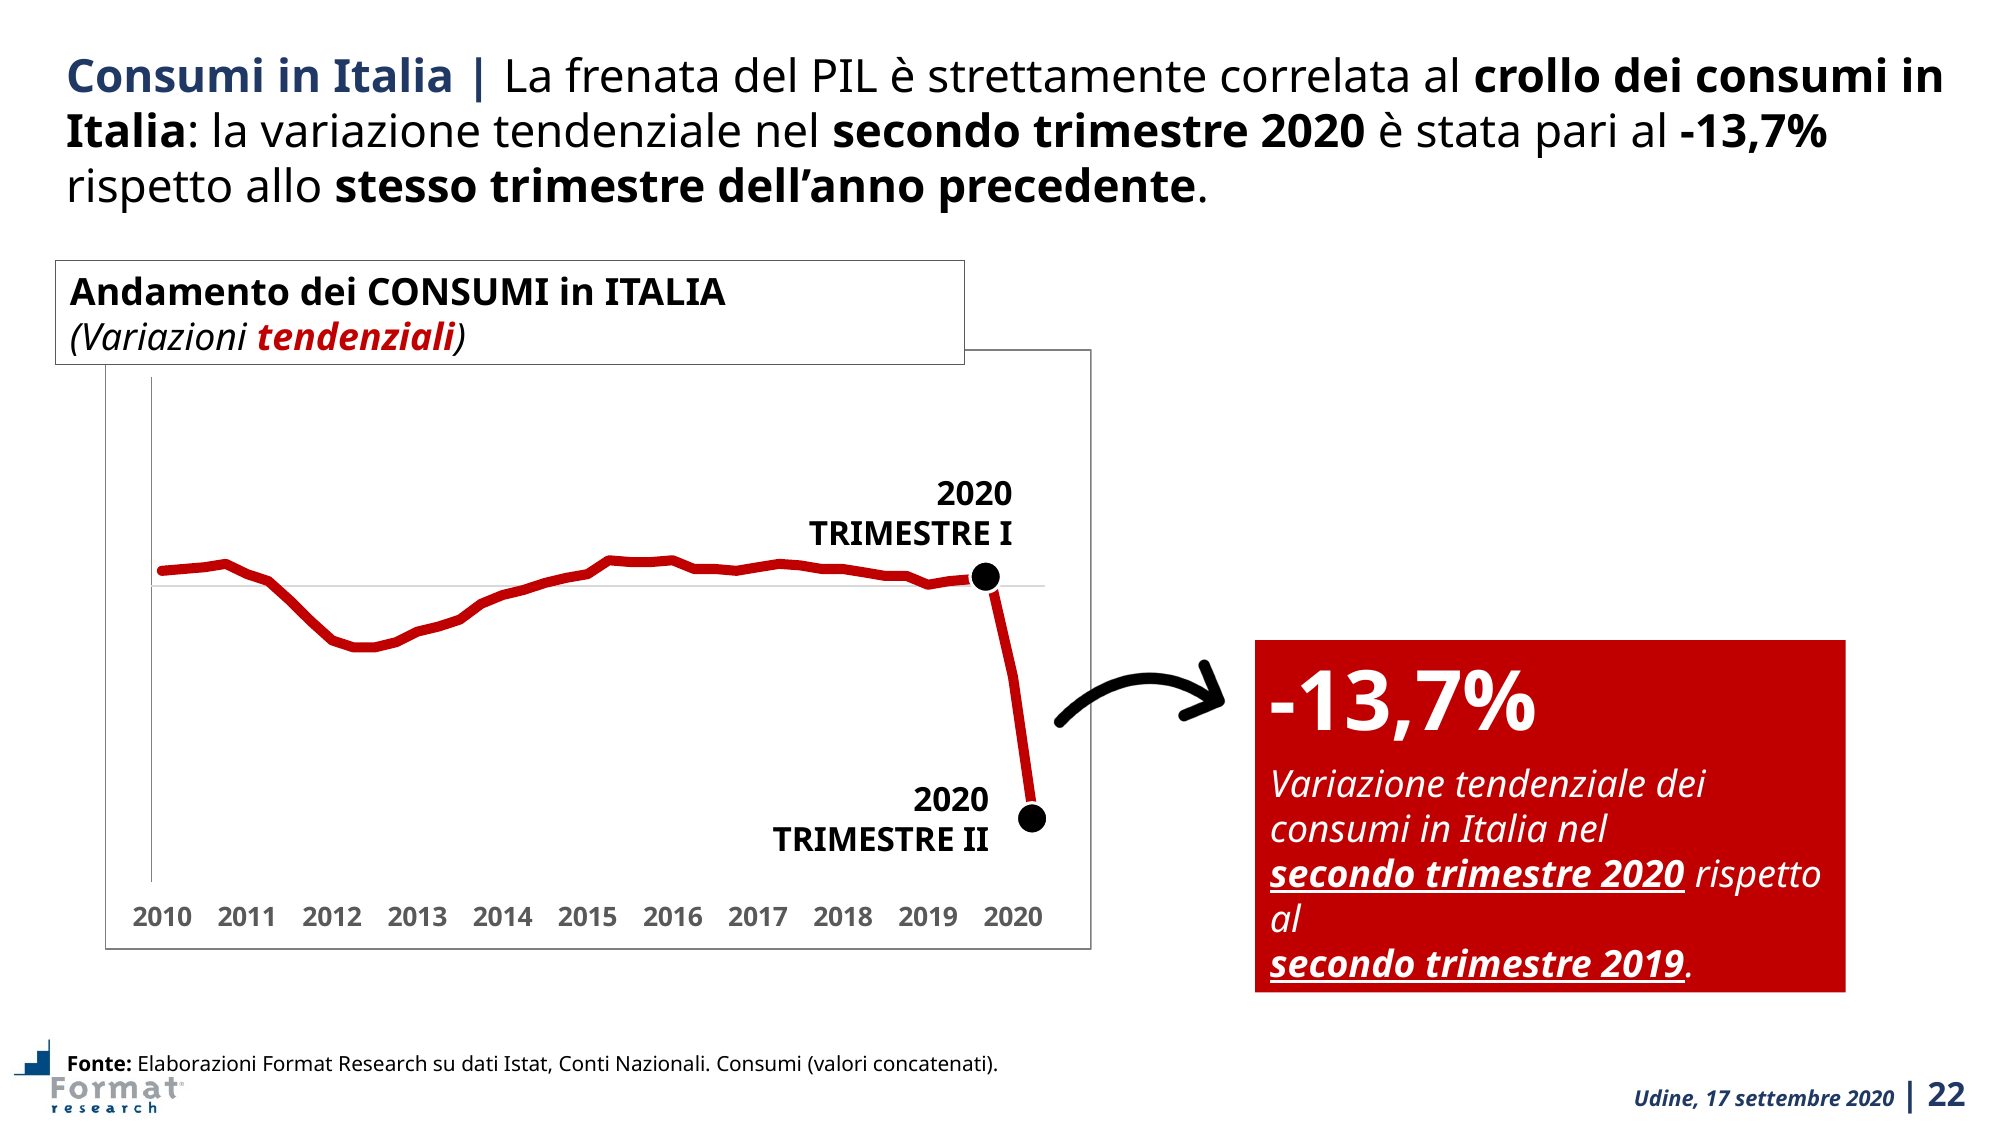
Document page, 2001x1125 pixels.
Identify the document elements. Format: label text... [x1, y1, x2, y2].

picture [3, 1030, 194, 1121]
text_box -13,7% Variazione tendenziale dei consumi in Italia nel secondo trimestre 2020 rispetto al secondo trimestre 2019. [1255, 640, 1846, 993]
picture [104, 348, 1255, 950]
text_box Andamento dei CONSUMI in ITALIA (Variazioni tendenziali) [55, 260, 965, 365]
text_box Fonte: Elaborazioni Format Research su dati Istat, Conti Nazionali. Consumi (valori concatenati). [54, 1042, 1981, 1084]
text_box Consumi in Italia | La frenata del PIL è strettamente correlata al crollo dei consumi in Italia: la variazione tendenziale nel secondo trimestre 2020 è stata pari al -13,7% rispetto allo stesso trimestre dell’anno precedente. [54, 40, 1957, 218]
